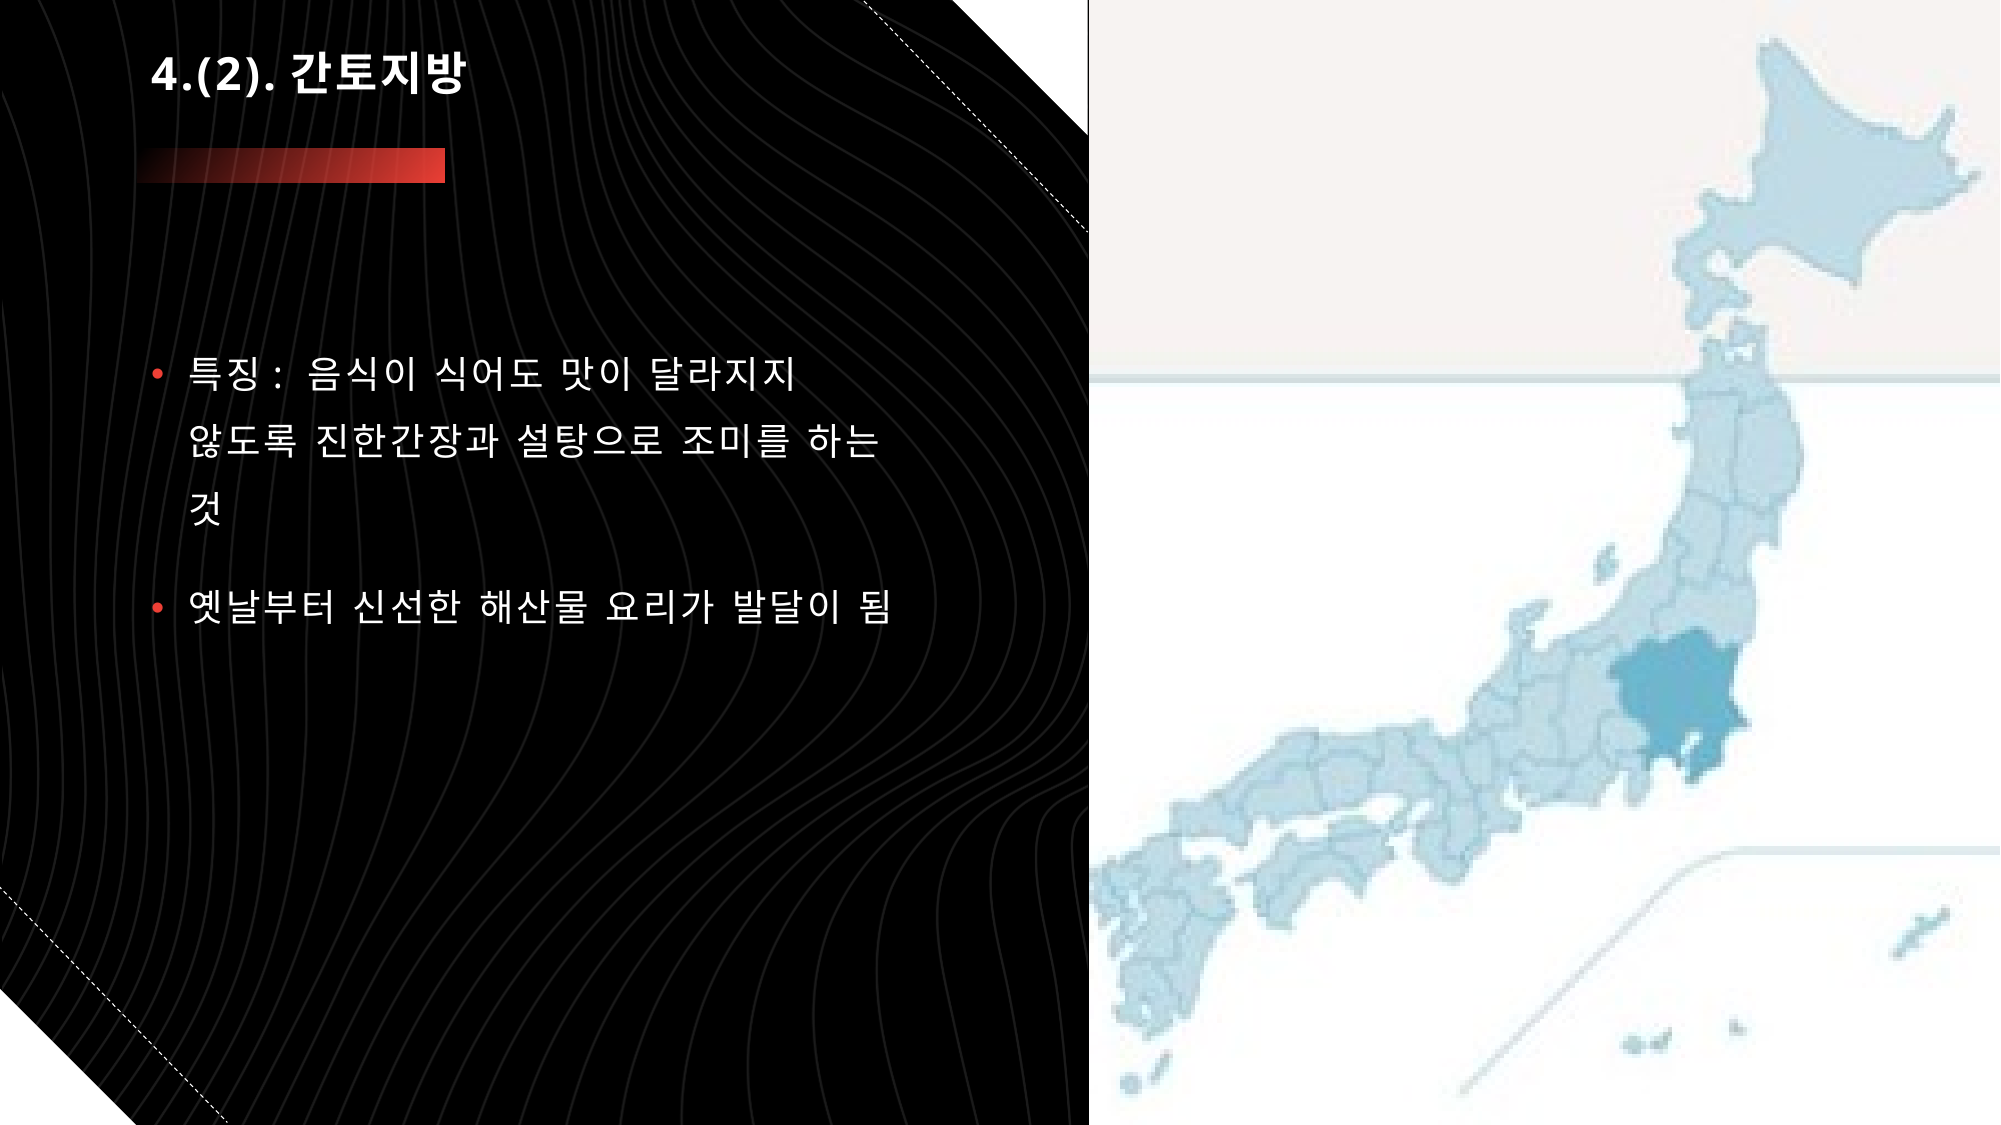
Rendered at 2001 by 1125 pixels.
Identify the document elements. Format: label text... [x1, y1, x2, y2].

picture [1089, 0, 2000, 1125]
title 4.(2).간토지방 [136, 27, 934, 124]
list 특징: 음식이 식어도 맛이 달라지지 않도록 진한간장과 설탕으로 조미를 하는 것 옛날부터 신선한 해산물 요리가 발달이 됨 [136, 320, 934, 946]
